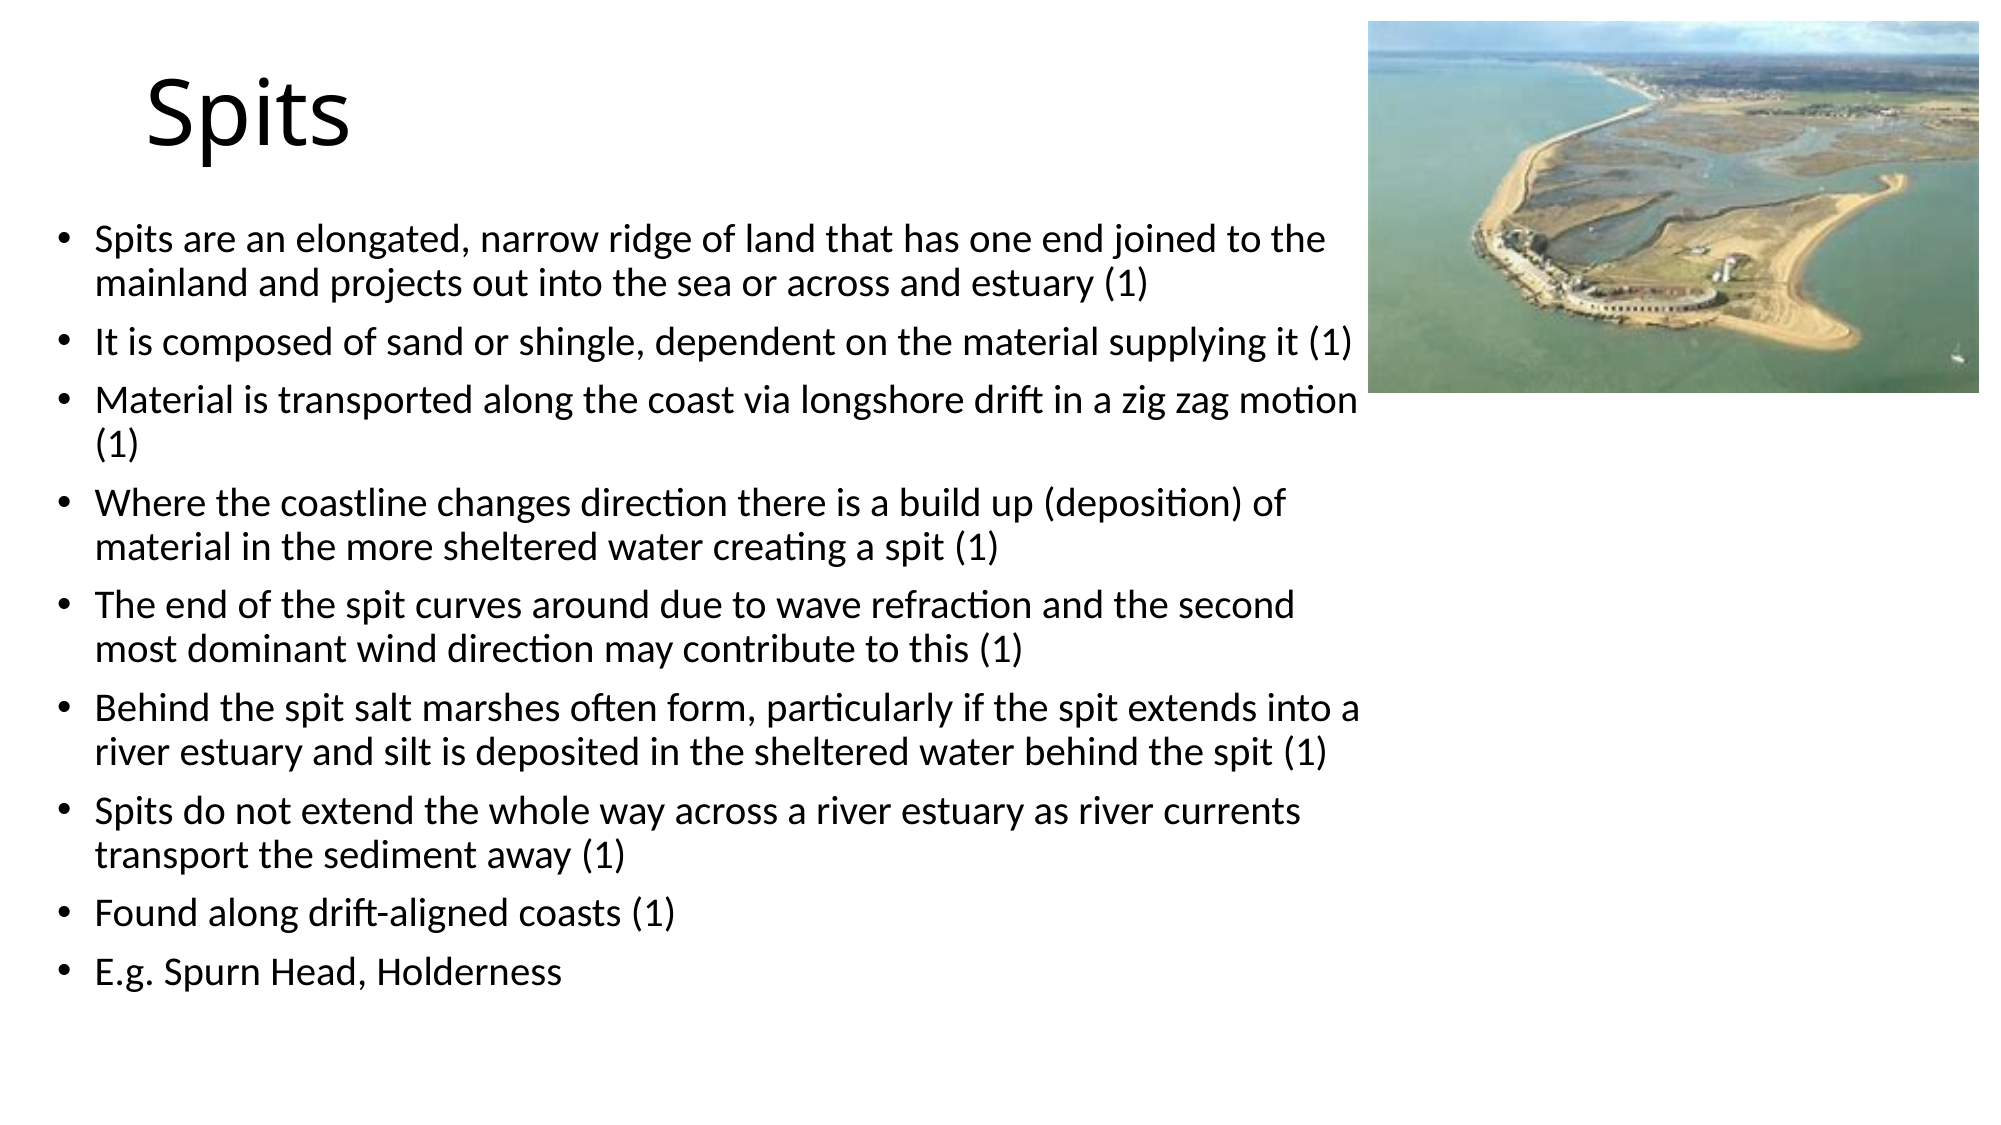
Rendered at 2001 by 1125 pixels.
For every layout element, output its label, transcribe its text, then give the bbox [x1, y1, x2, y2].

picture [1368, 21, 1979, 393]
title Spits [130, 6, 1856, 210]
list Spits are an elongated, narrow ridge of land that has one end joined to the mainland and projects out into the sea or across and estuary (1) It is composed of sand or shingle, dependent on the material supplying it (1) Material is transported along the coast via longshore drift in a zig zag motion (1) Where the coastline changes direction there is a build up (deposition) of material in the more sheltered water creating a spit (1) The end of the spit curves around due to wave refraction and the second most dominant wind direction may contribute to this (1) Behind the spit salt marshes often form, particularly if the spit extends into a river estuary and silt is deposited in the sheltered water behind the spit (1) Spits do not extend the whole way across a river estuary as river currents transport the sediment away (1) Found along drift-aligned coasts (1) E.g. Spurn Head, Holderness [42, 210, 1393, 1007]
